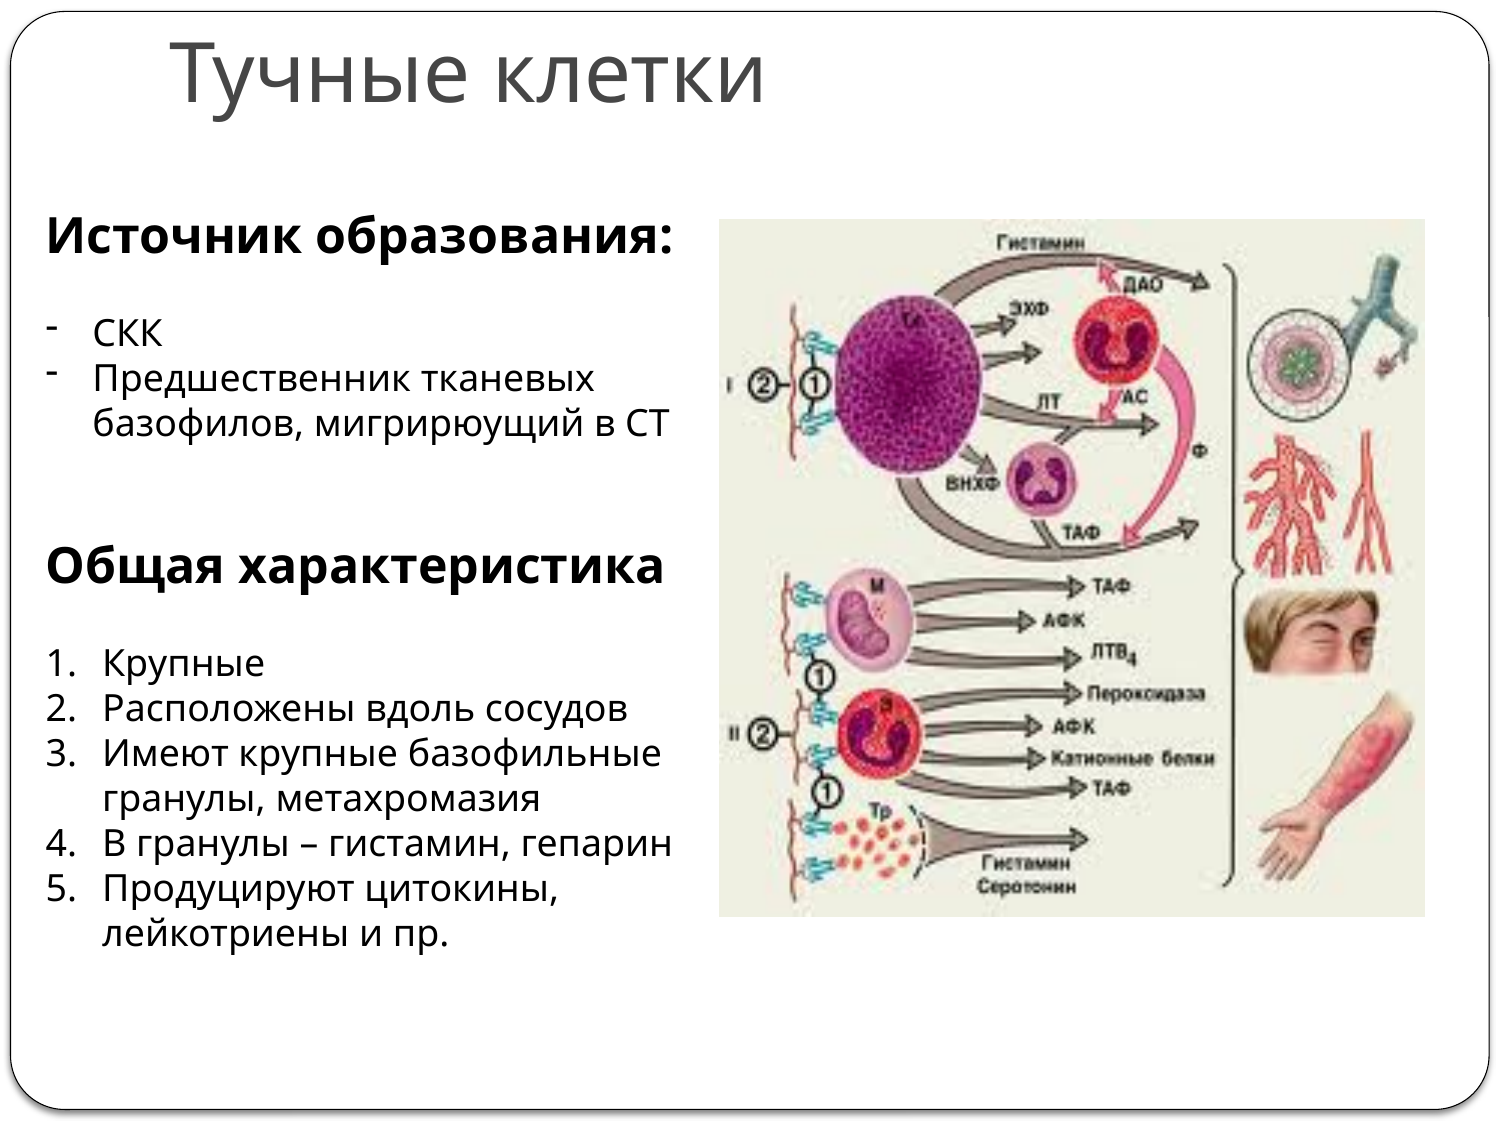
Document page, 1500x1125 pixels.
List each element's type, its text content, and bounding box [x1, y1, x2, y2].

text_box Источник образования: СКК Предшественник тканевых базофилов, мигрирюущий в СТ Общая характеристика Крупные Расположены вдоль сосудов Имеют крупные базофильные гранулы, метахромазия В гранулы – гистамин, гепарин Продуцируют цитокины, лейкотриены и пр. [30, 196, 699, 961]
text_box Тучные клетки [154, 11, 1430, 151]
picture [719, 219, 1425, 918]
